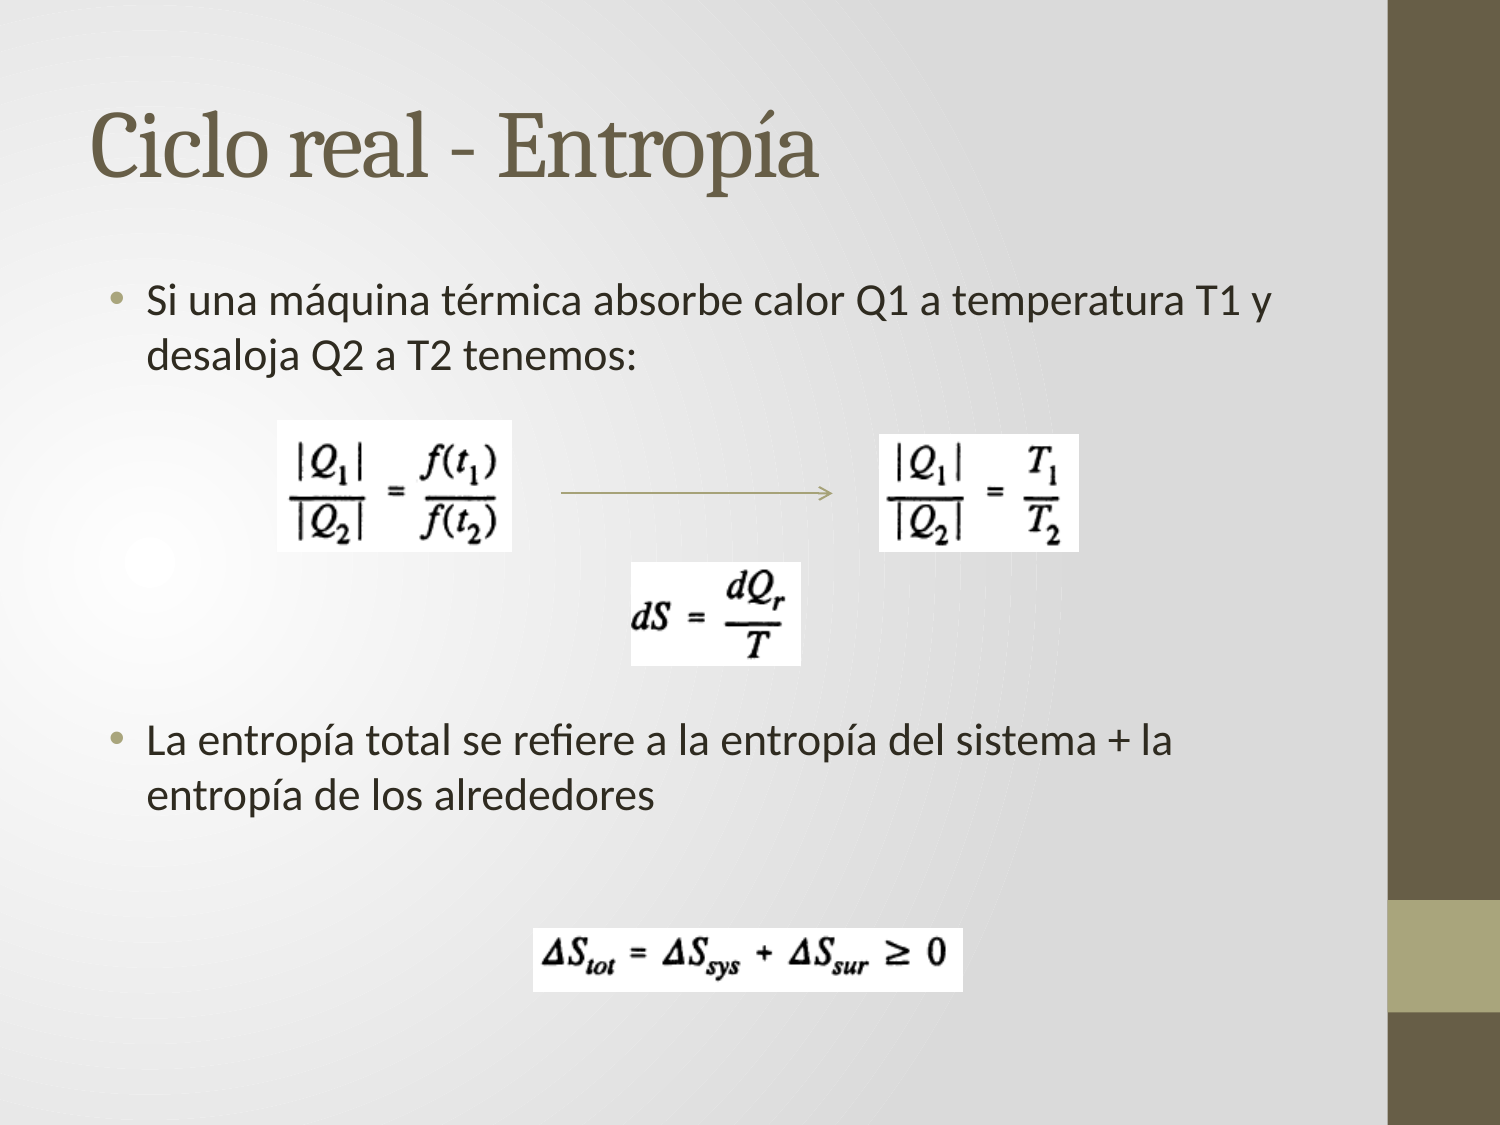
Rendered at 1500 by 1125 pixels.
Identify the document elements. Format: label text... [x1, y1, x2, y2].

picture [631, 561, 802, 667]
picture [276, 420, 513, 553]
list Si una máquina térmica absorbe calor Q1 a temperatura T1 y desaloja Q2 a T2 tenemos: La entropía total se refiere a la entropía del sistema + la entropía de los alrededores [75, 262, 1325, 1050]
picture [879, 434, 1079, 553]
picture [532, 928, 964, 992]
title Ciclo real - Entropía [75, 45, 1325, 233]
